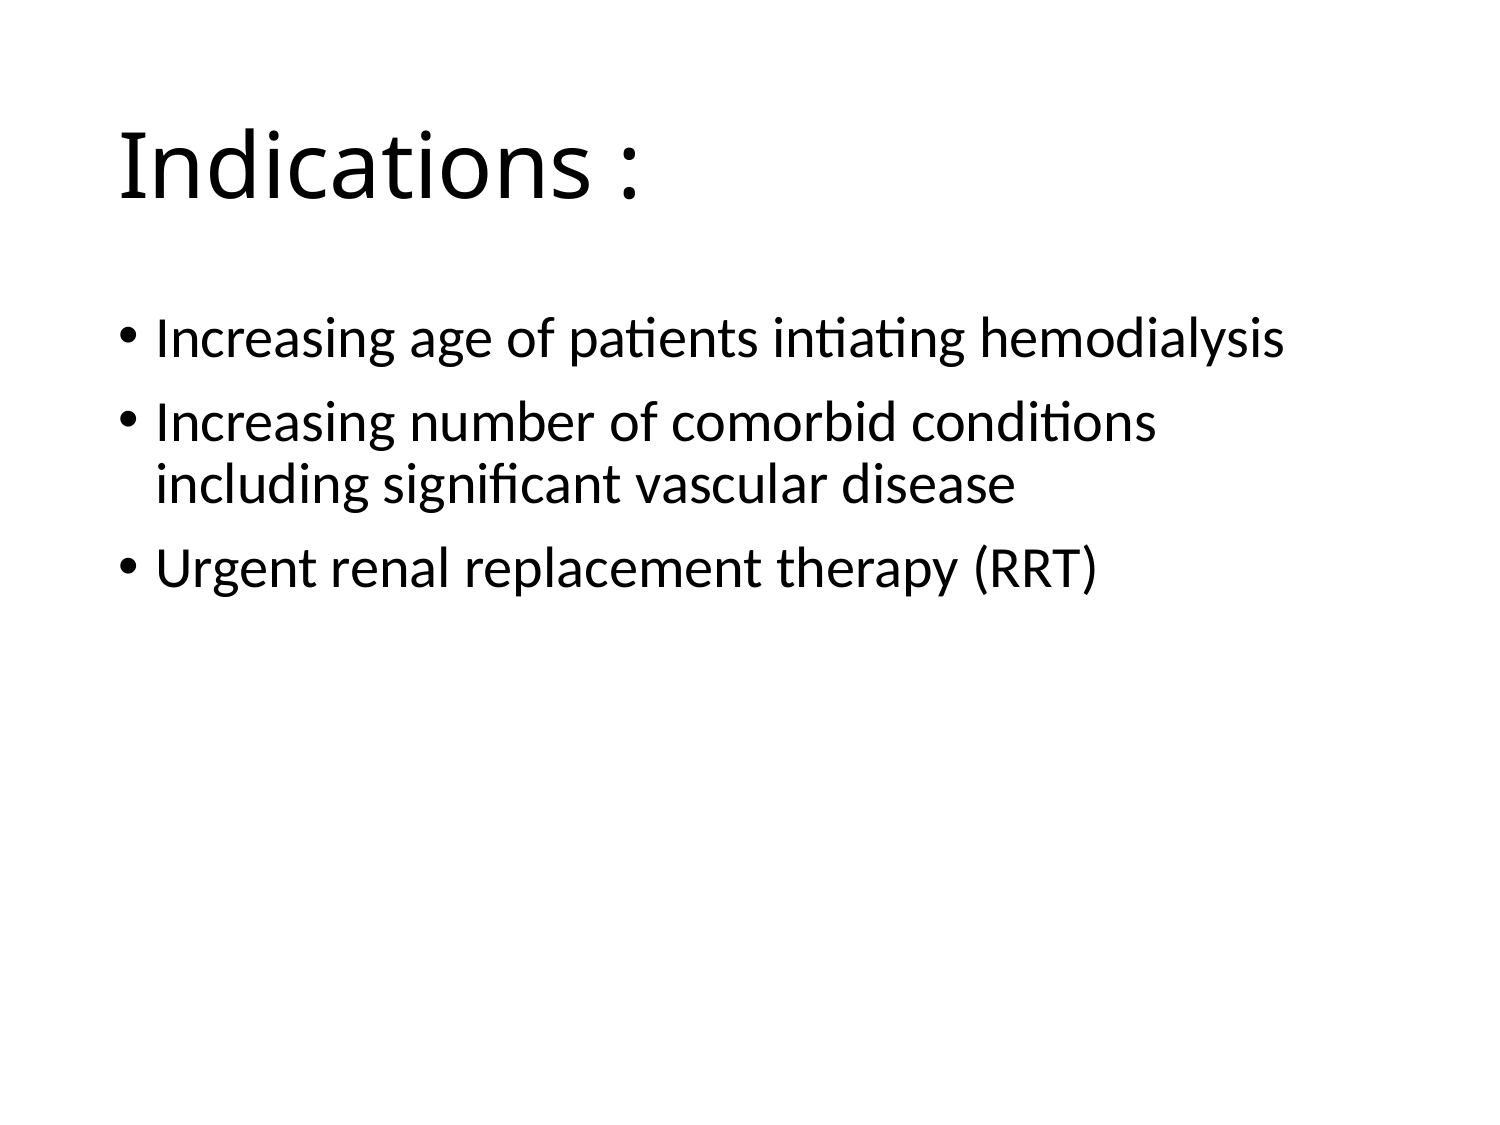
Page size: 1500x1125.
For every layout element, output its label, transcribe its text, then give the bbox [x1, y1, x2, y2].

list Increasing age of patients intiating hemodialysis Increasing number of comorbid conditions including significant vascular disease Urgent renal replacement therapy (RRT) [103, 299, 1397, 1014]
title Indications : [103, 59, 1397, 278]
